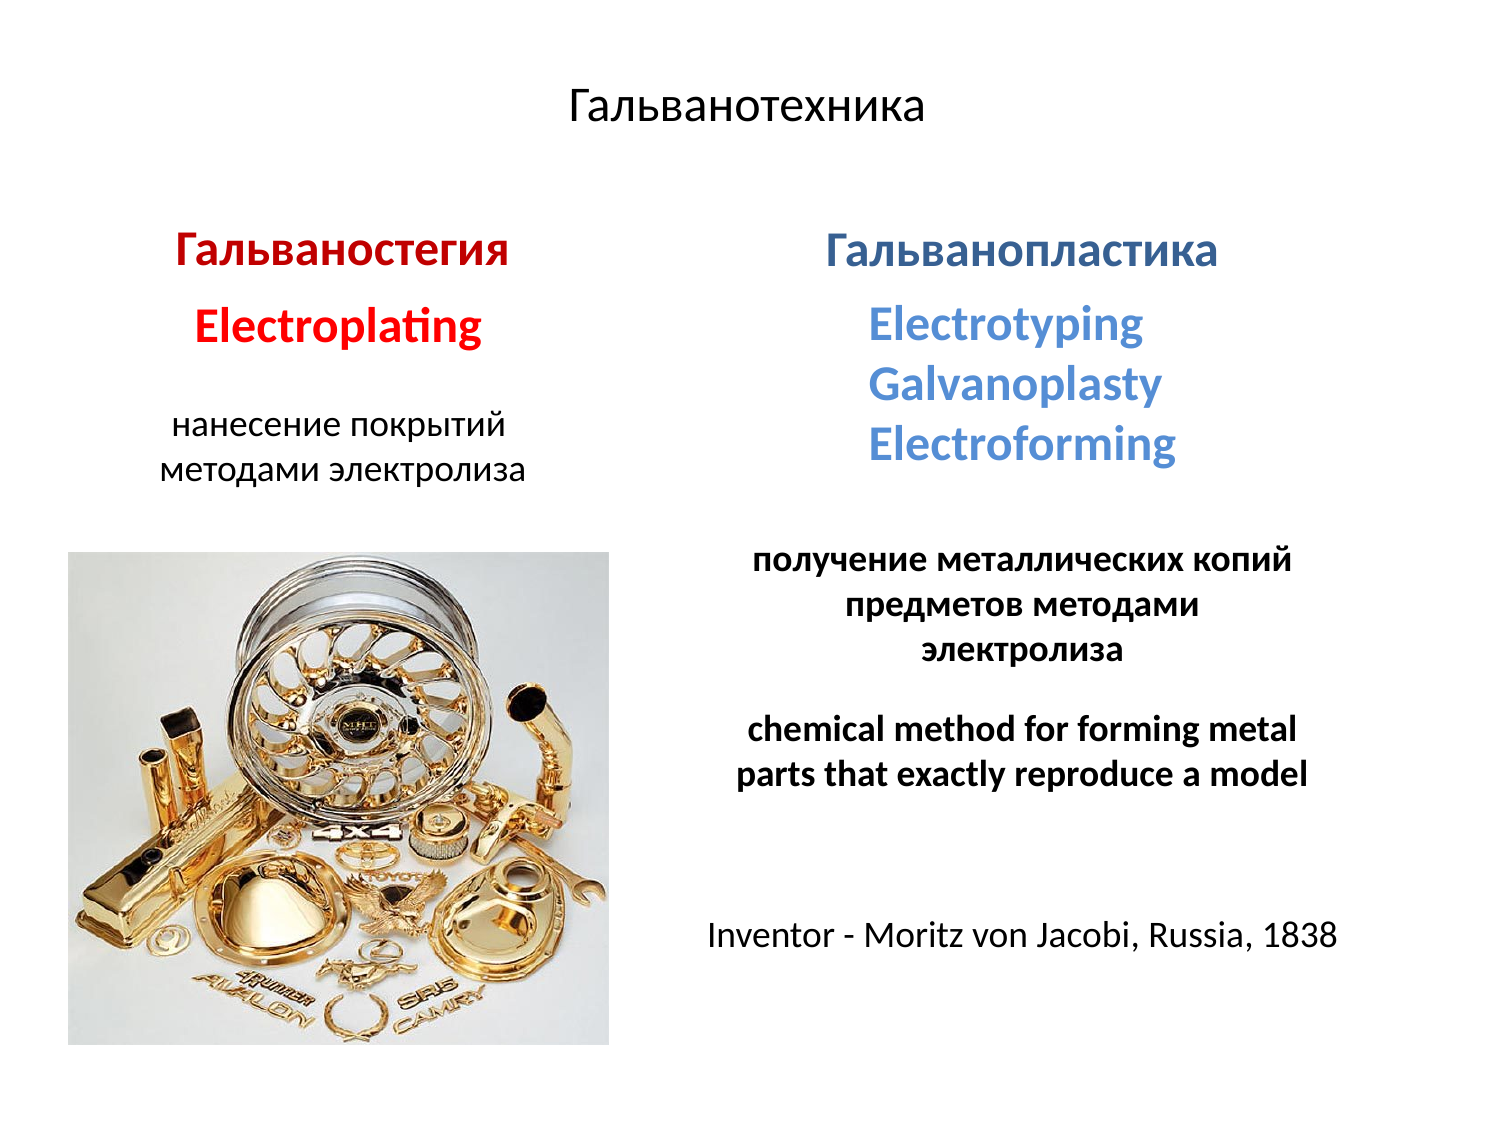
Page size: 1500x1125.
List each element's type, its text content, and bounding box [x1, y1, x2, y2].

text_box Inventor - Moritz von Jacobi, Russia, 1838 [692, 902, 1354, 963]
text_box Гальваностегия [161, 208, 526, 283]
text_box Гальванотехника [553, 64, 942, 139]
text_box нанесение покрытий методами электролиза [96, 391, 590, 497]
picture [68, 551, 609, 1046]
text_box получение металлических копий предметов методами электролиза [733, 527, 1312, 677]
text_box chemical method for forming metal parts that exactly reproduce a model [709, 697, 1336, 802]
text_box Гальванопластика [811, 209, 1234, 285]
text_box Electroplating [179, 285, 498, 360]
text_box Electrotyping Galvanoplasty Electroforming [853, 285, 1192, 478]
